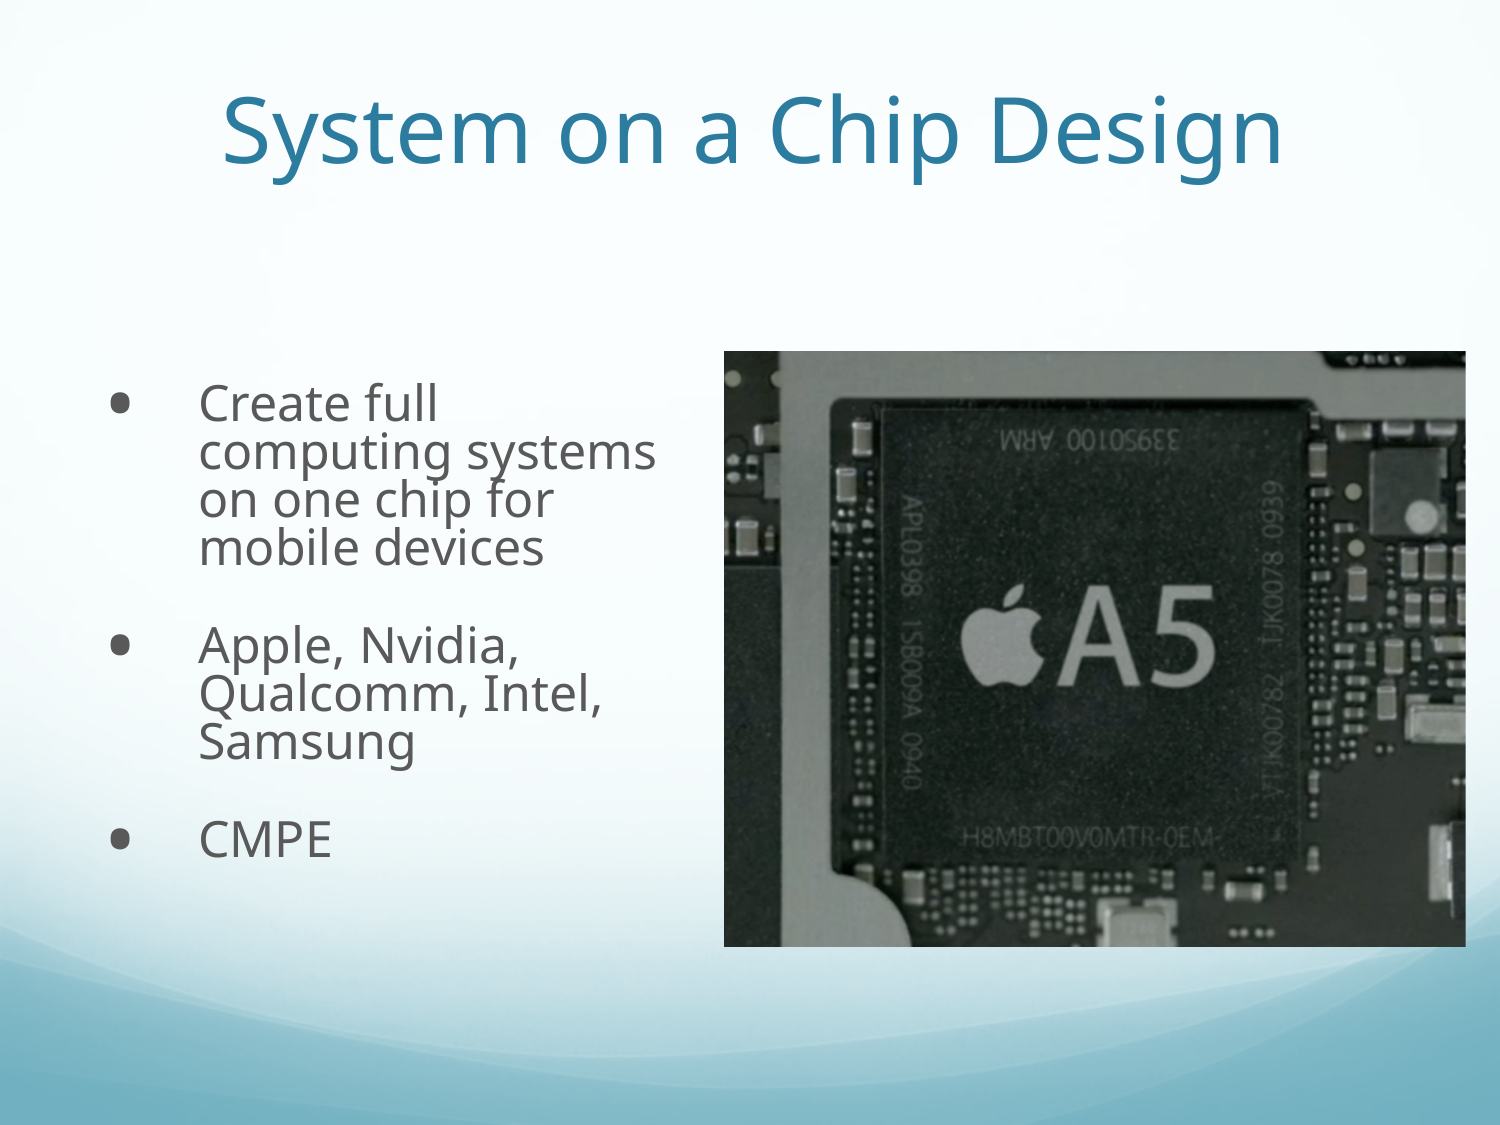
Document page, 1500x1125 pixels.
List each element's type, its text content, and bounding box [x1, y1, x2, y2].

list Create full computing systems on one chip for mobile devices Apple, Nvidia, Qualcomm, Intel, Samsung CMPE [37, 162, 688, 1088]
picture [723, 350, 1466, 947]
title System on a Chip Design [90, 17, 1410, 237]
